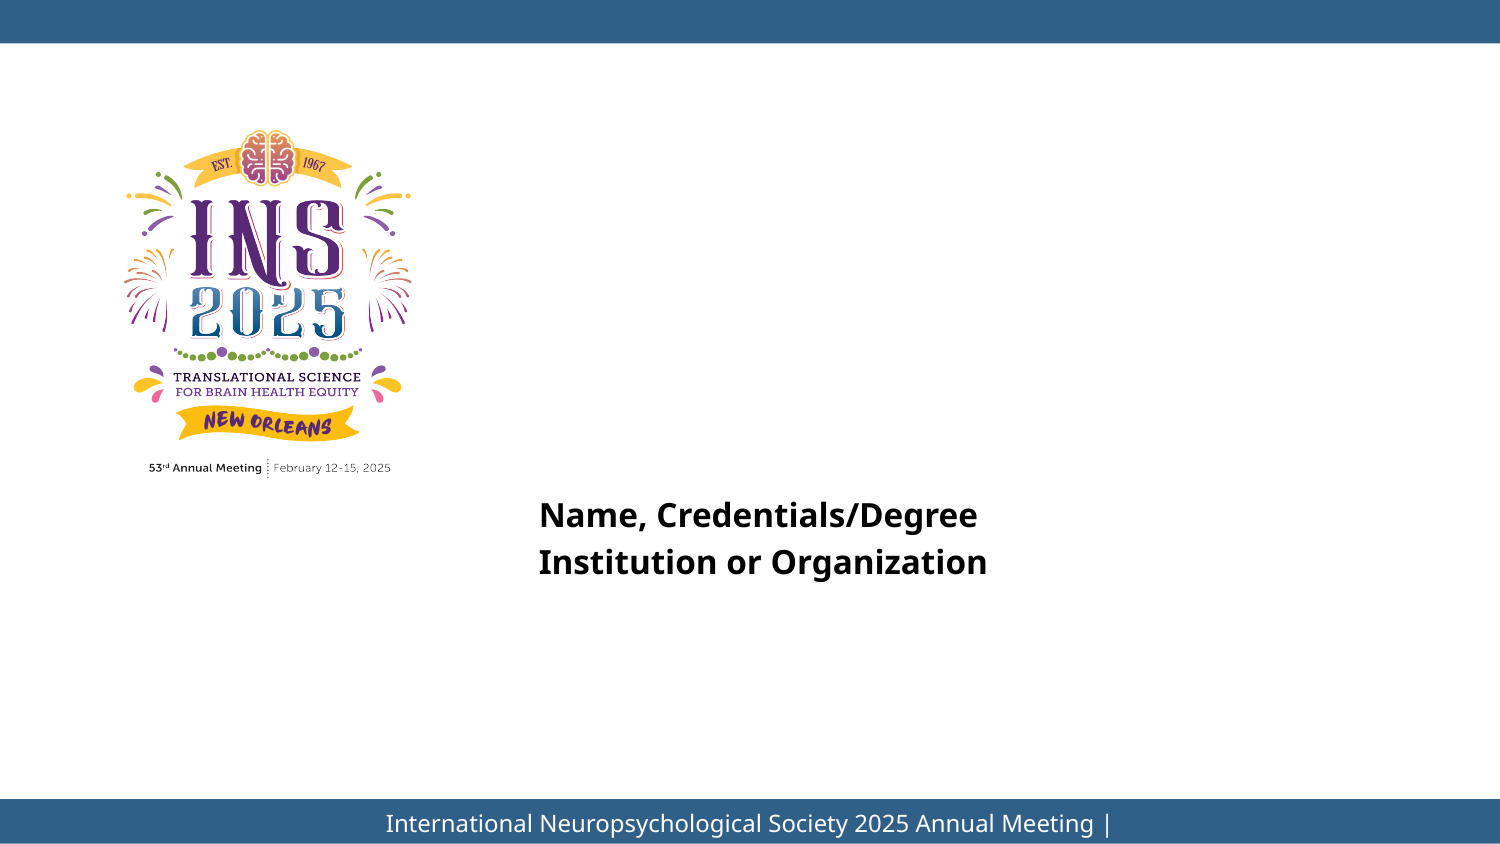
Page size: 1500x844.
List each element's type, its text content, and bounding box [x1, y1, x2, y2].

picture [124, 130, 412, 478]
subtitle Name, Credentials/Degree Institution or Organization [523, 480, 1416, 684]
